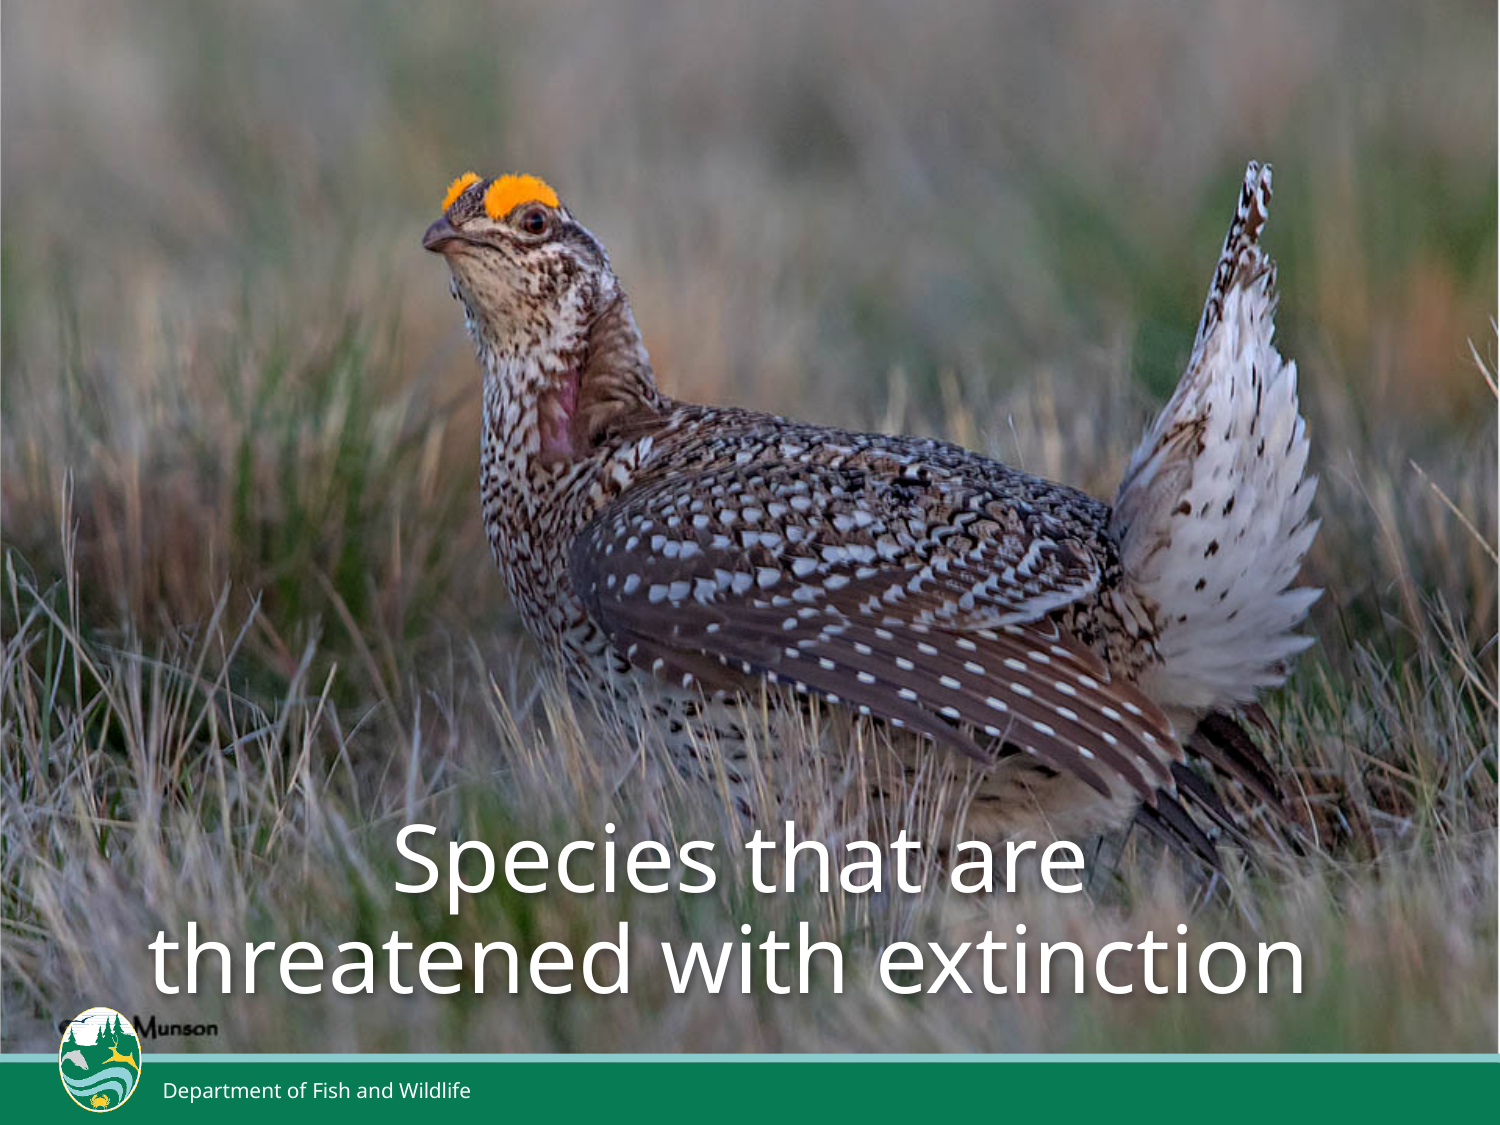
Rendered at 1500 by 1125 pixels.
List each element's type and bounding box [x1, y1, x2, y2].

picture [0, 0, 1500, 1004]
text_box [0, 1004, 1500, 1125]
